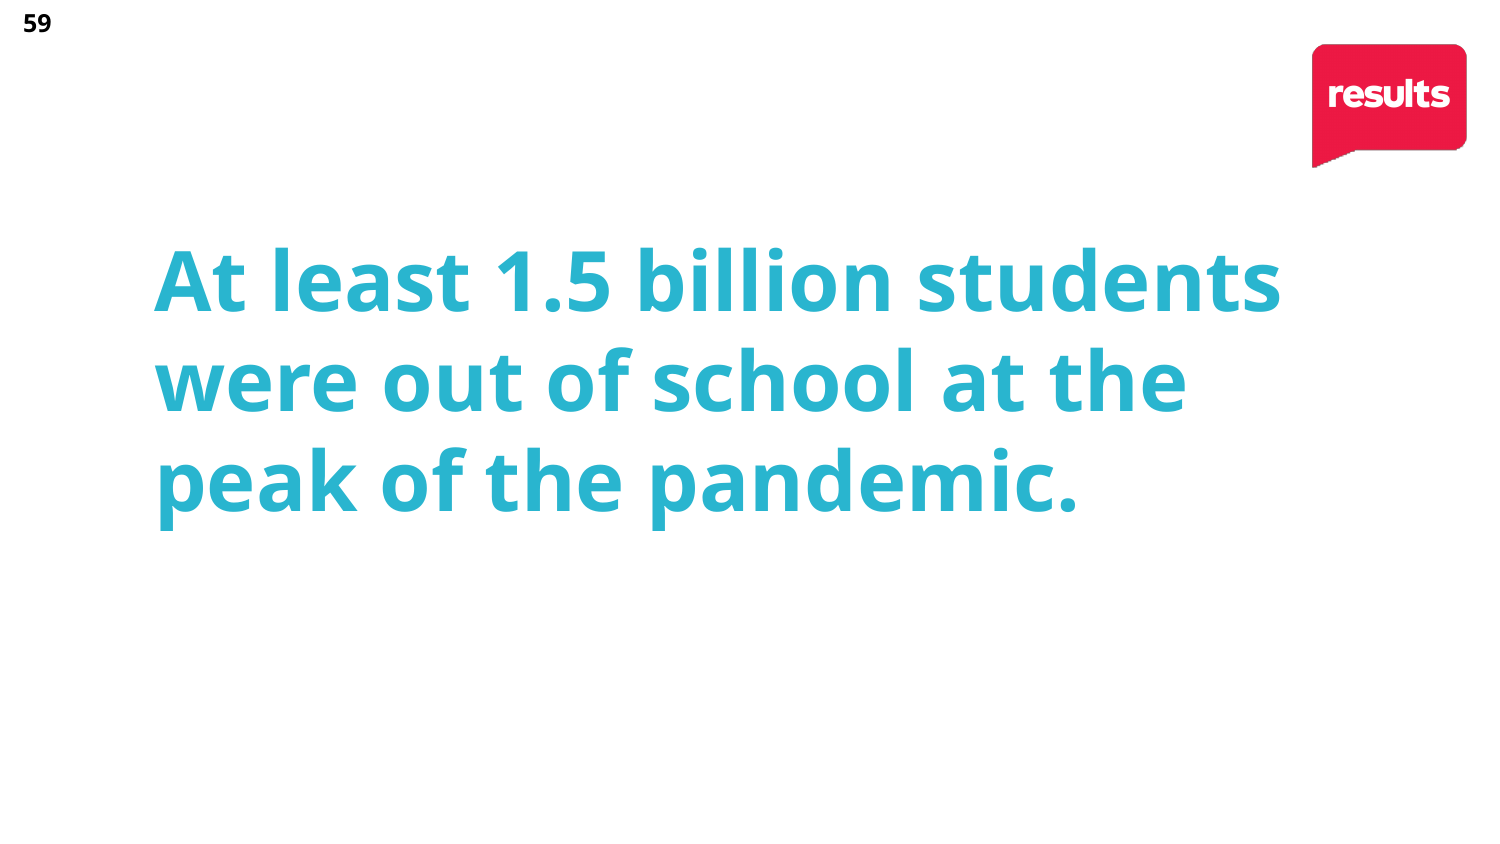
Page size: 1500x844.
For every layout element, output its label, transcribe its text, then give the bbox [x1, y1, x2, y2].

slide_number 59 [0, 1, 75, 47]
title At least 1.5 billion students were out of school at the peak of the pandemic. [139, 78, 1362, 778]
picture [1289, 22, 1490, 185]
